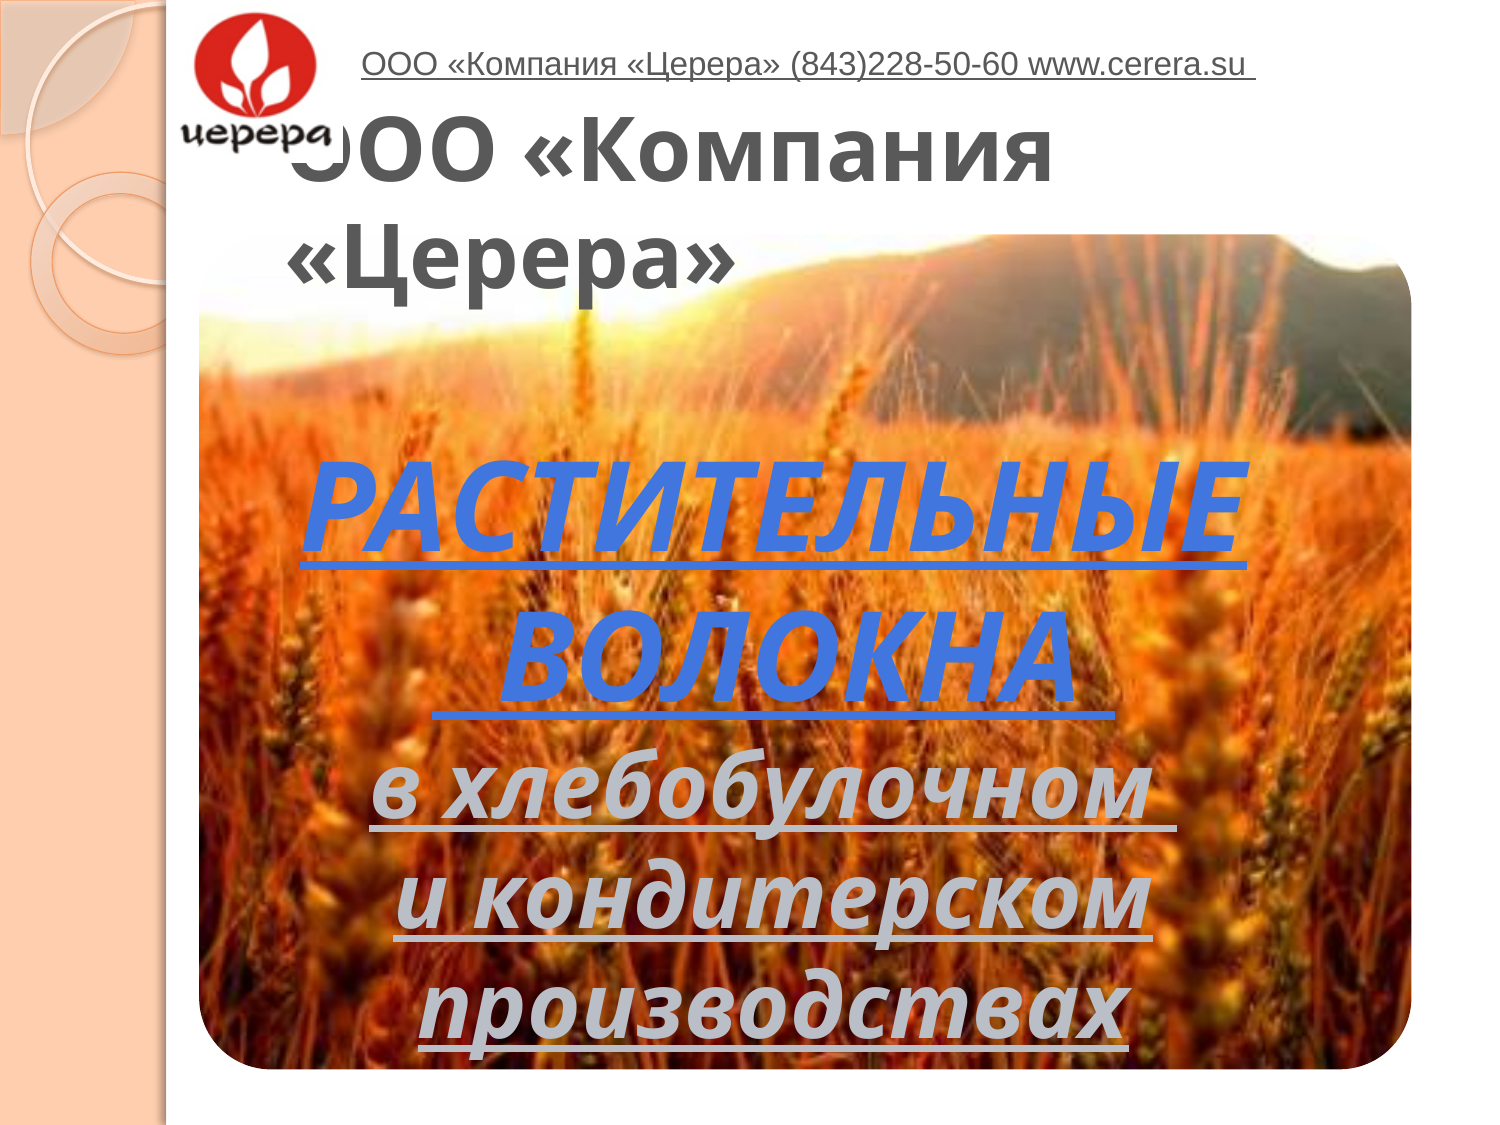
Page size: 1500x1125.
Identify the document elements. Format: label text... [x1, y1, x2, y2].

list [198, 234, 1412, 1070]
picture [170, 0, 344, 163]
title ООО «Компания «Церера» [270, 105, 1500, 293]
text_box ООО «Компания «Церера» (843)228-50-60 www.cerera.su [349, 35, 1313, 90]
